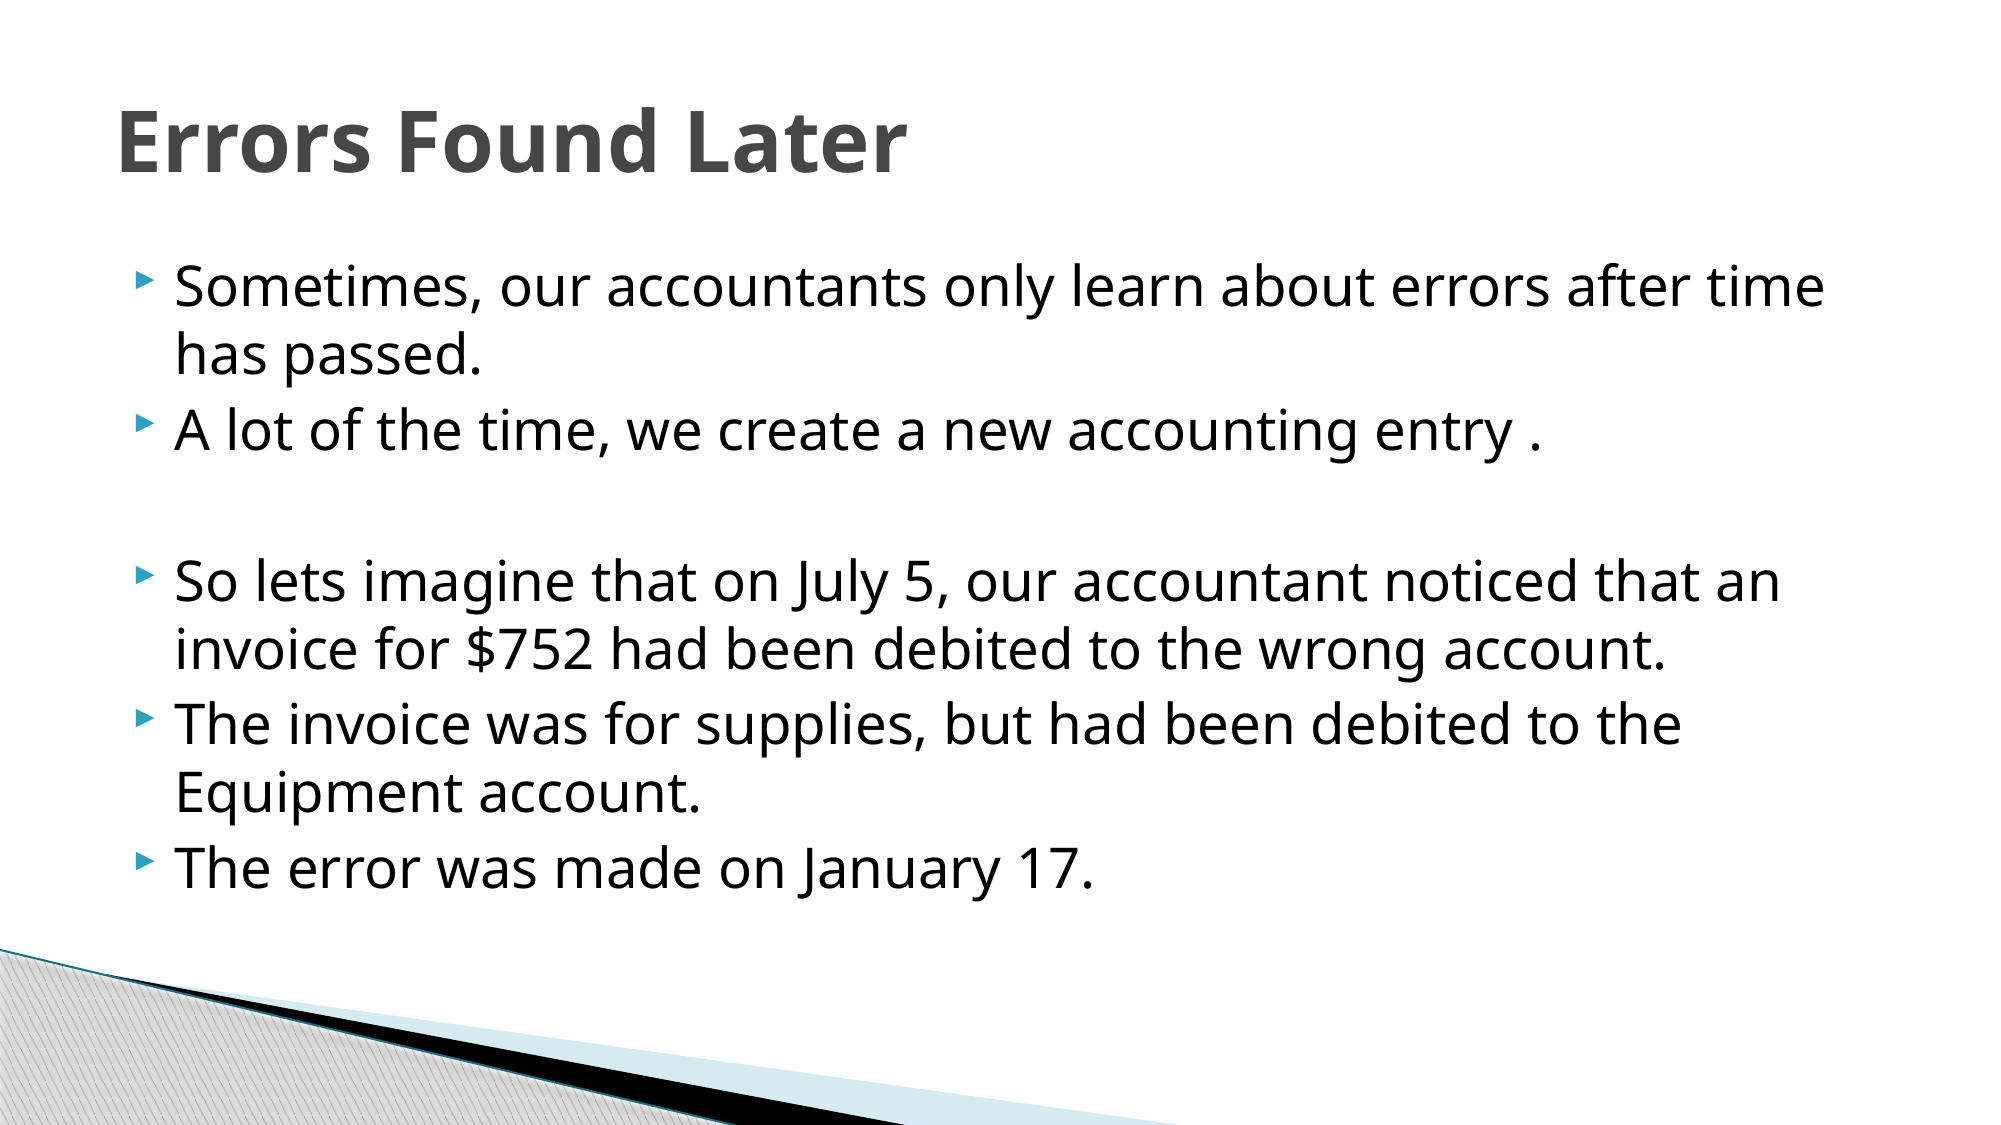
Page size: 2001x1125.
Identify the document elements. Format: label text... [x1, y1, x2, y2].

title Errors Found Later [99, 45, 1900, 233]
list Sometimes, our accountants only learn about errors after time has passed. A lot of the time, we create a new accounting entry . So lets imagine that on July 5, our accountant noticed that an invoice for $752 had been debited to the wrong account. The invoice was for supplies, but had been debited to the Equipment account. The error was made on January 17. [99, 243, 1900, 986]
